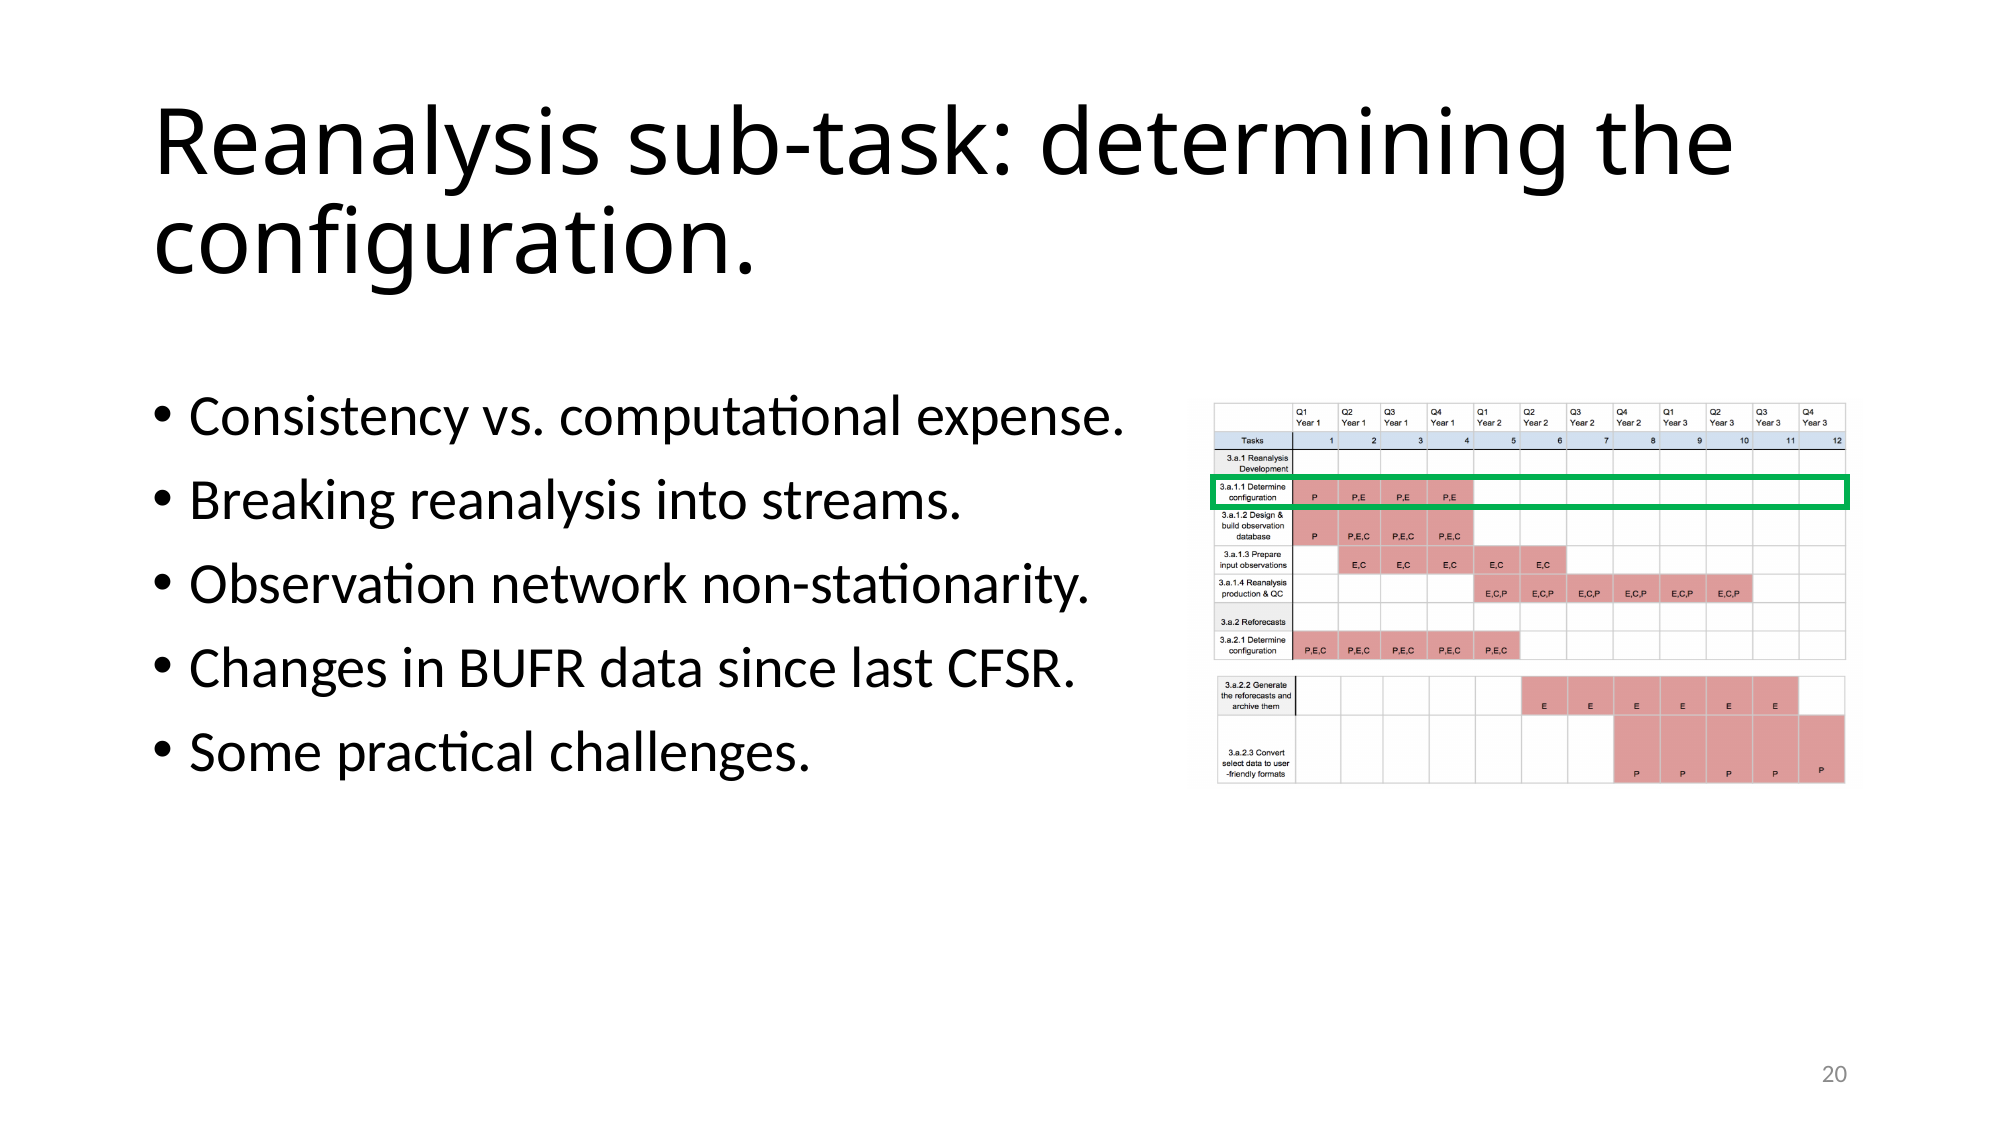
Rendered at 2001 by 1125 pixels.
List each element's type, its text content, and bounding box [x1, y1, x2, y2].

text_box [1187, 398, 1863, 790]
list Consistency vs. computational expense. Breaking reanalysis into streams. Observation network non-stationarity. Changes in BUFR data since last CFSR. Some practical challenges. [137, 378, 1863, 1092]
slide_number 20 [1412, 1042, 1863, 1103]
title Reanalysis sub-task: determining the configuration. [137, 85, 1863, 304]
